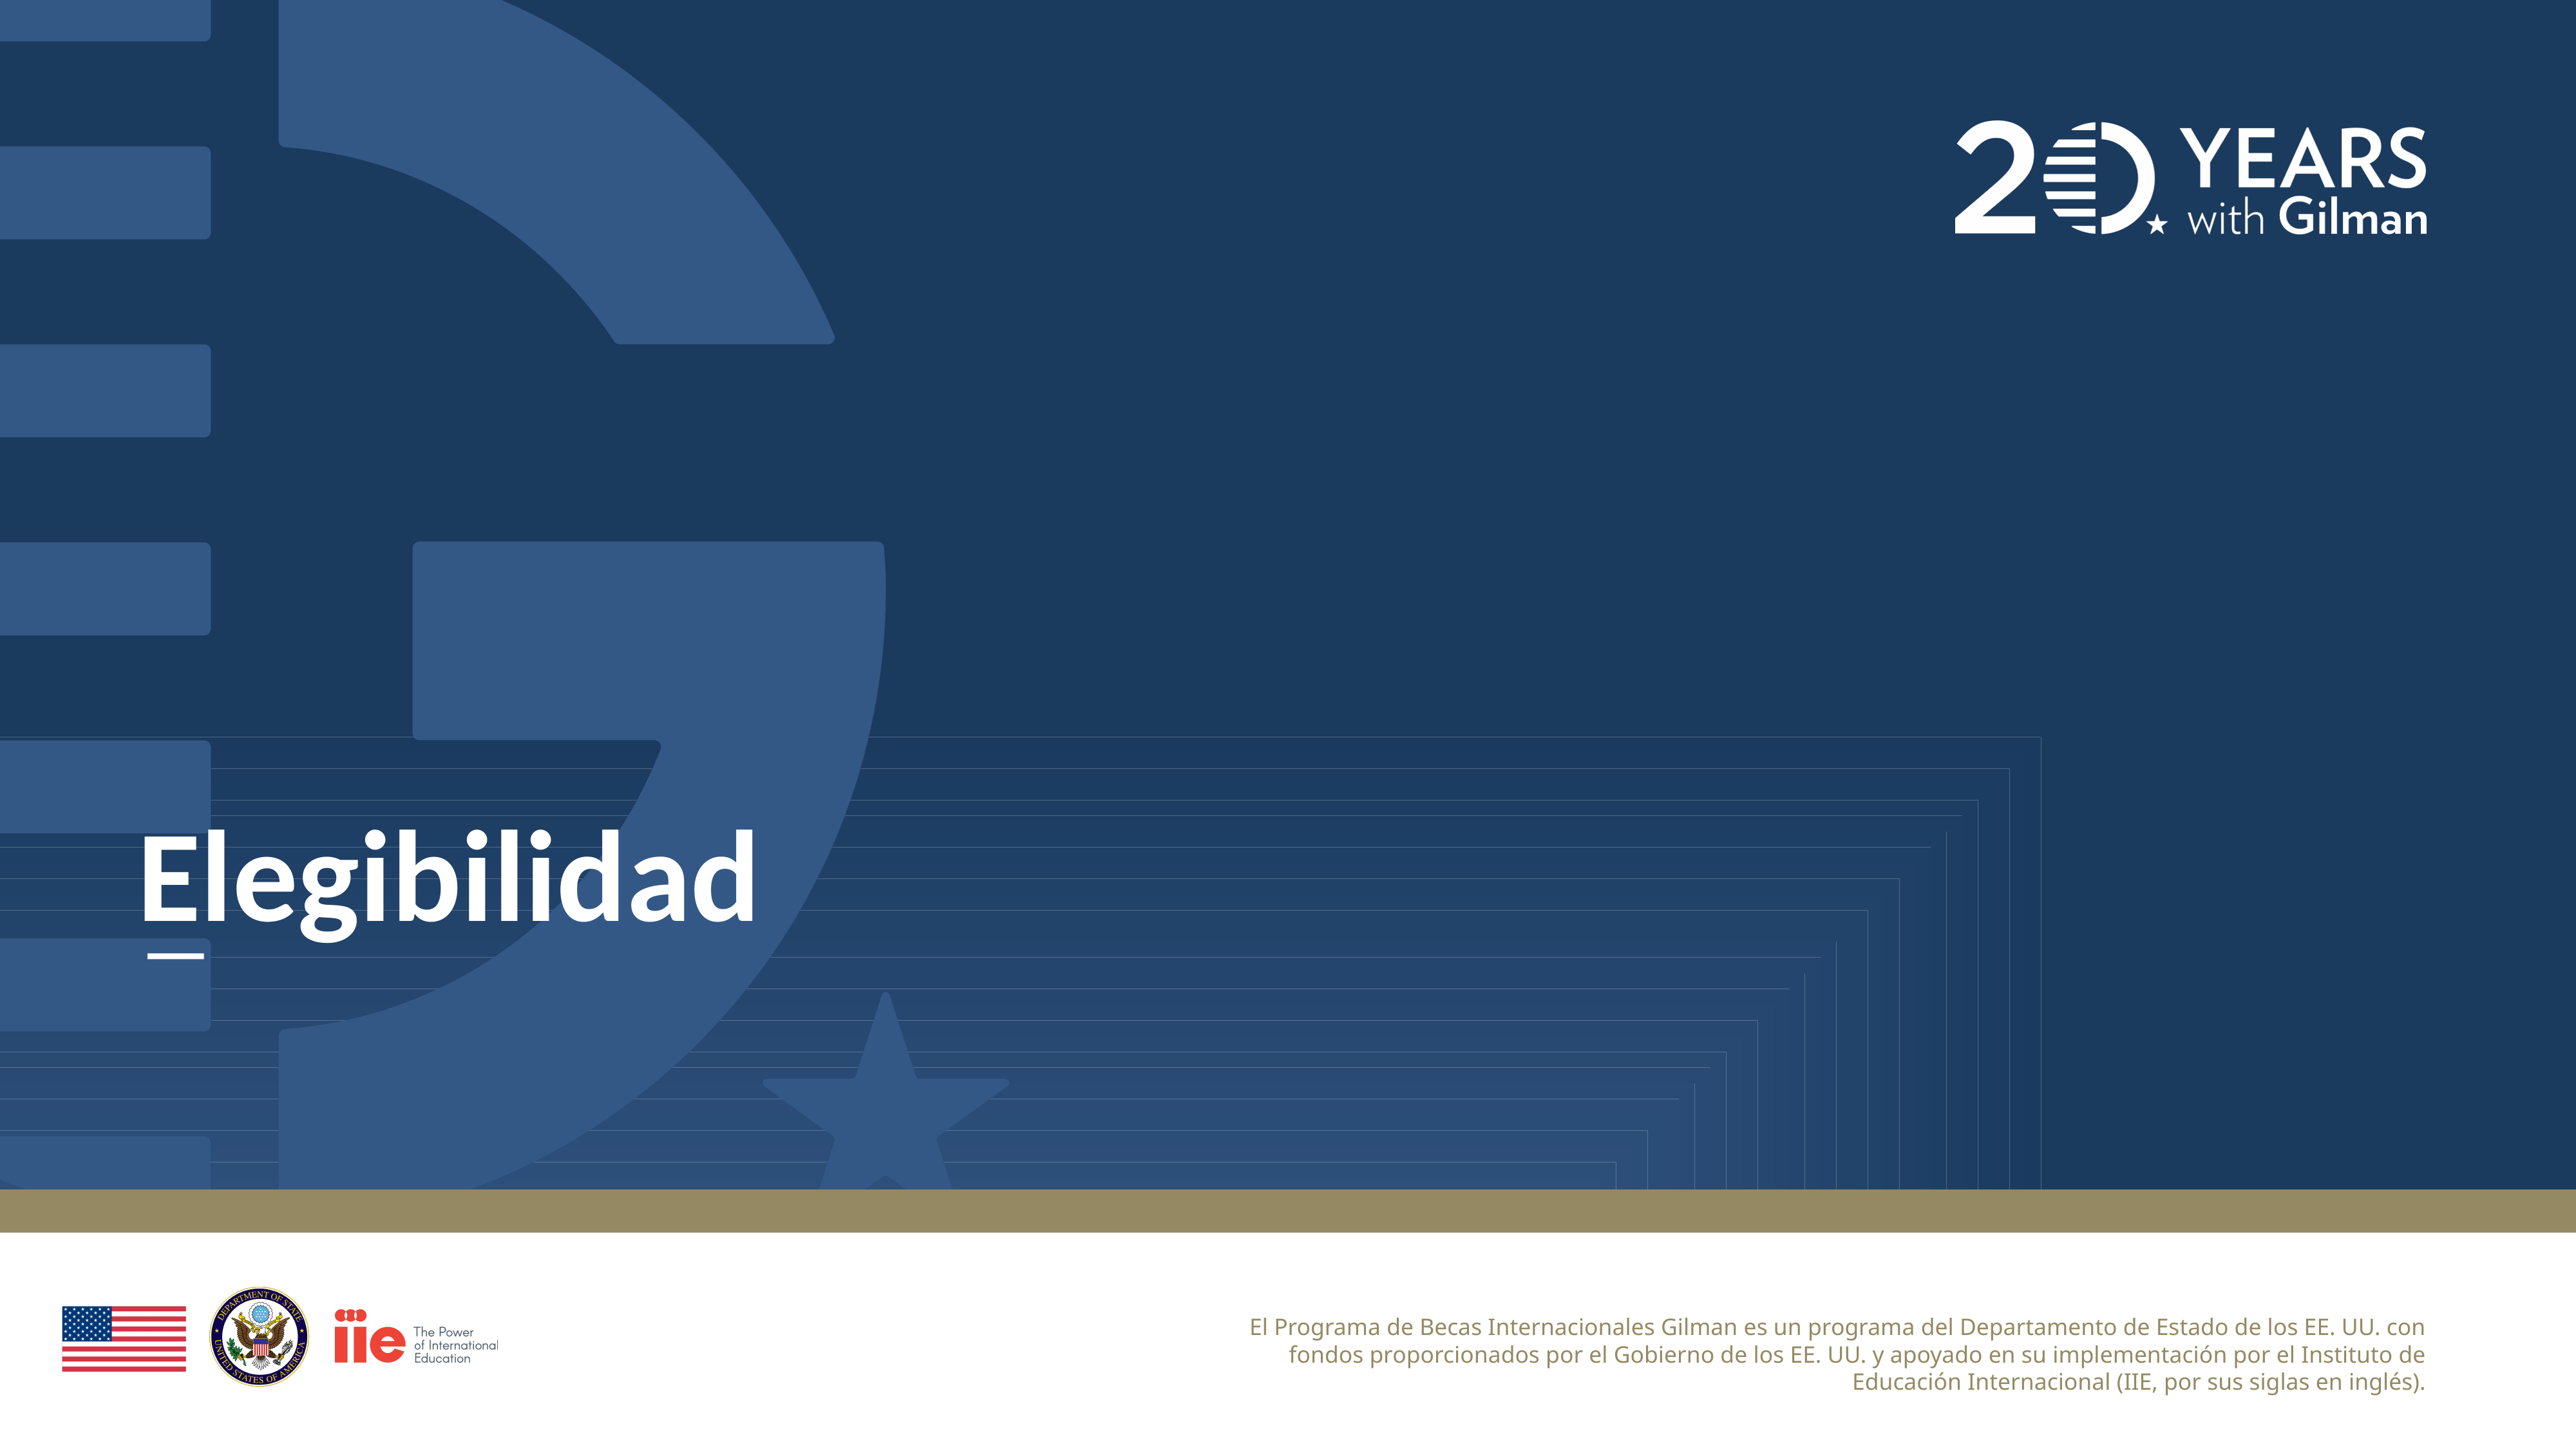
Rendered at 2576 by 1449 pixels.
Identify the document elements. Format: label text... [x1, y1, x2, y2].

text_box Elegibilidad [131, 785, 2204, 952]
text_box [147, 953, 204, 960]
picture [62, 1285, 310, 1387]
picture [0, 0, 1009, 1189]
picture [1955, 120, 2427, 234]
picture [335, 1309, 498, 1363]
text_box El Programa de Becas Internacionales Gilman es un programa del Departamento de Estado de los EE. UU. con fondos proporcionados por el Gobierno de los EE. UU. y apoyado en su implementación por el Instituto de Educación Internacional (IIE, por sus siglas en inglés). [1218, 1307, 2431, 1400]
